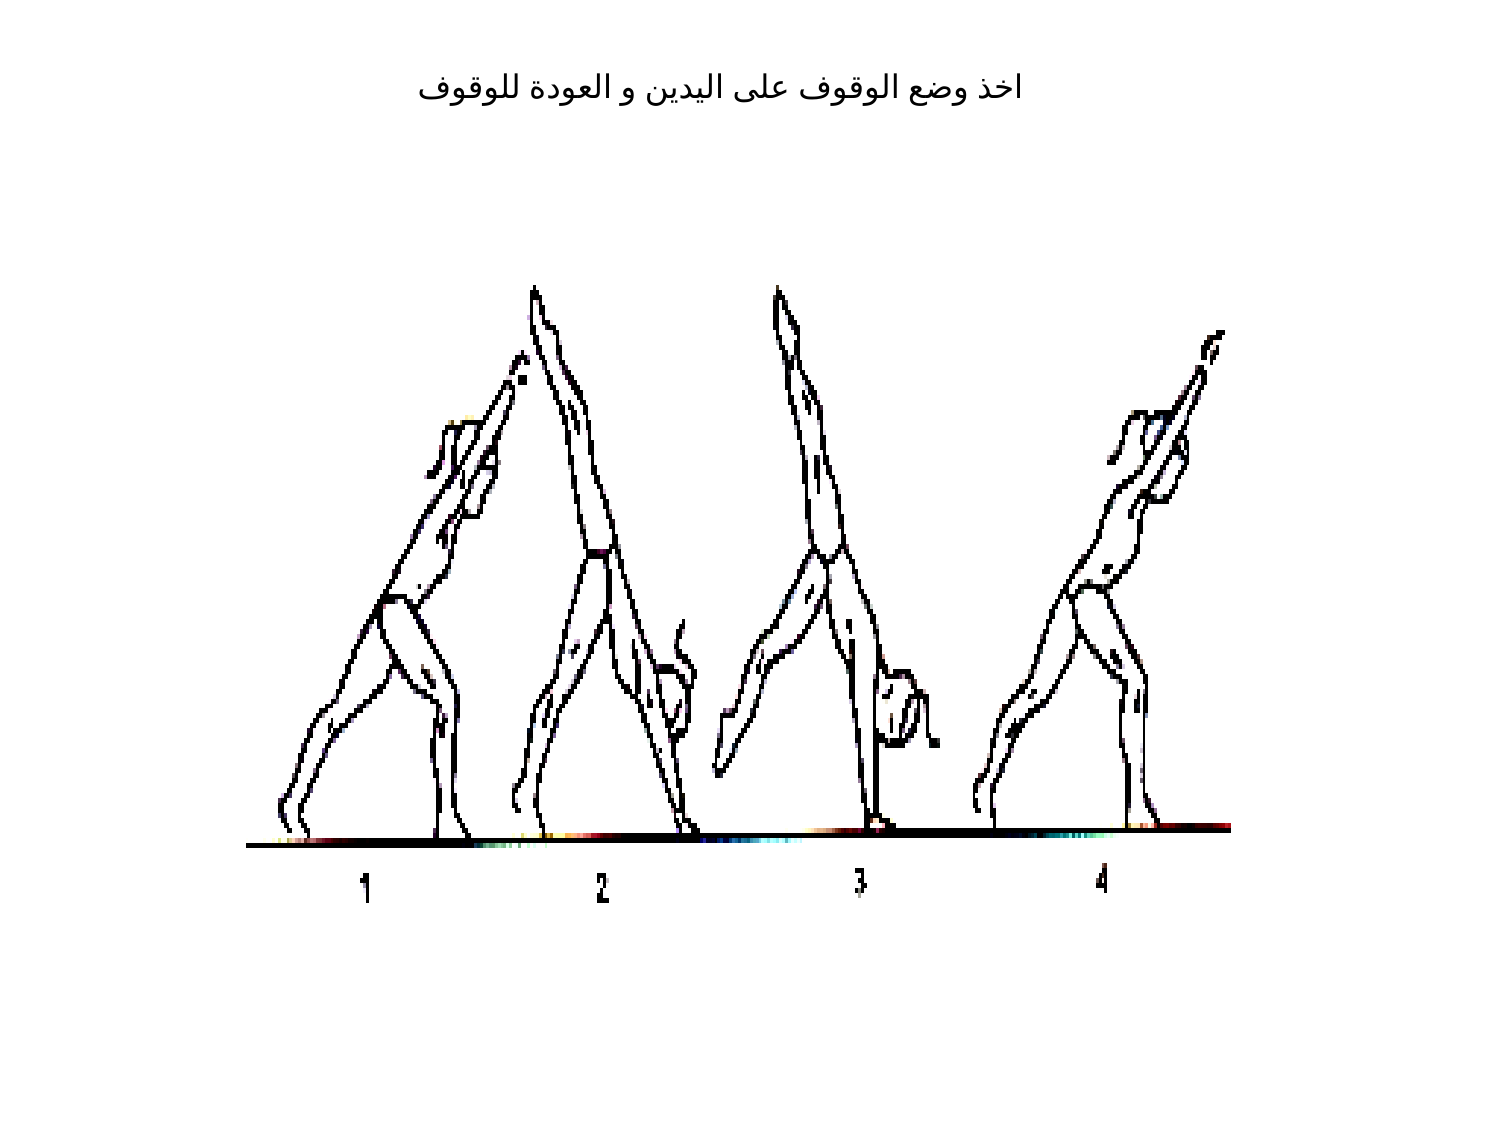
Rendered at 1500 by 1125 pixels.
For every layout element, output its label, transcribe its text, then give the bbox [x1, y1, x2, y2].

picture [245, 245, 1231, 938]
title اخذ وضع الوقوف على اليدين و العودة للوقوف [257, 58, 1184, 153]
